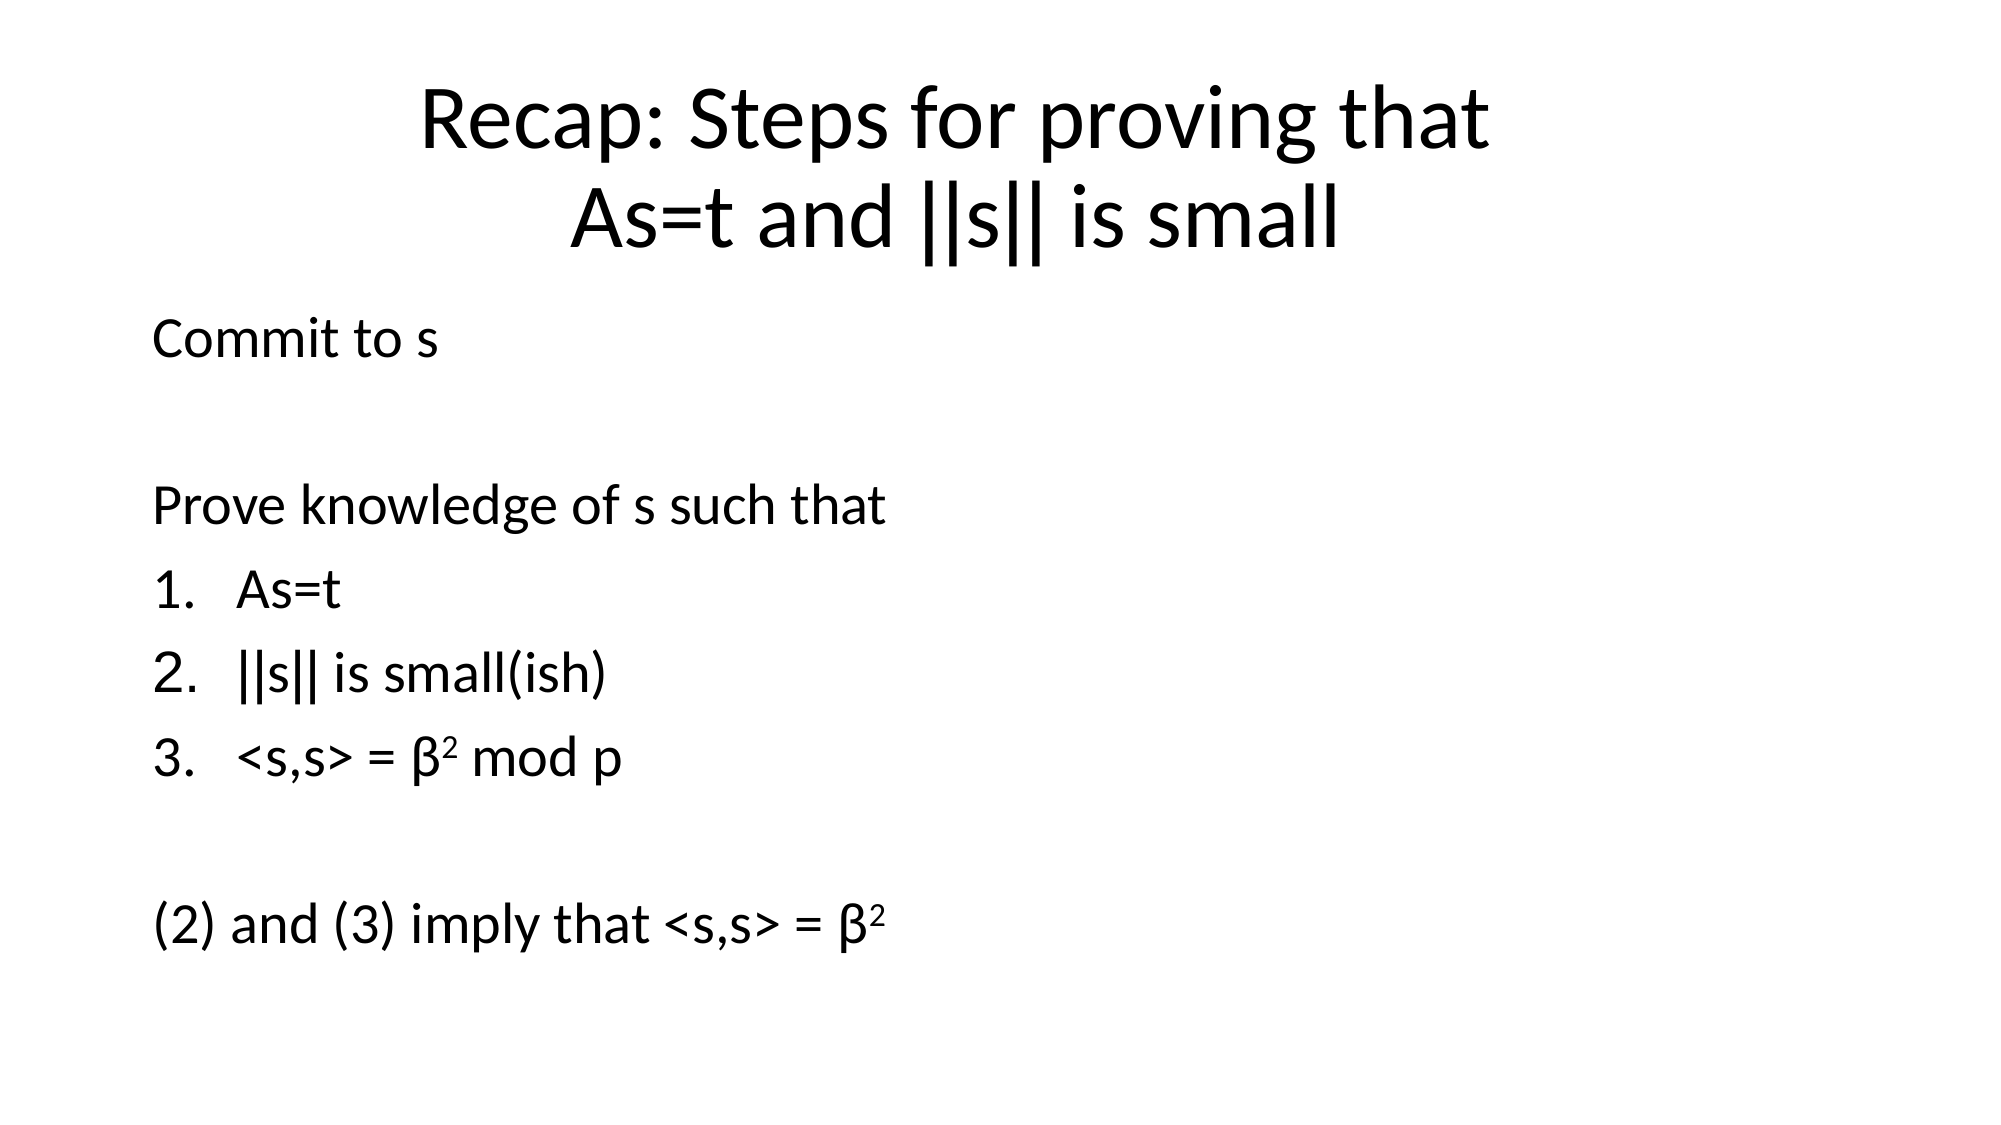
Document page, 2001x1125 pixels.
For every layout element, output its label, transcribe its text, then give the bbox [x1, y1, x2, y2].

list Commit to s Prove knowledge of s such that As=t ||s|| is small(ish) <s,s> = β2 mod p (2) and (3) imply that <s,s> = β2 [137, 299, 1863, 1014]
title Recap: Steps for proving that As=t and ||s|| is small [70, 59, 1863, 278]
